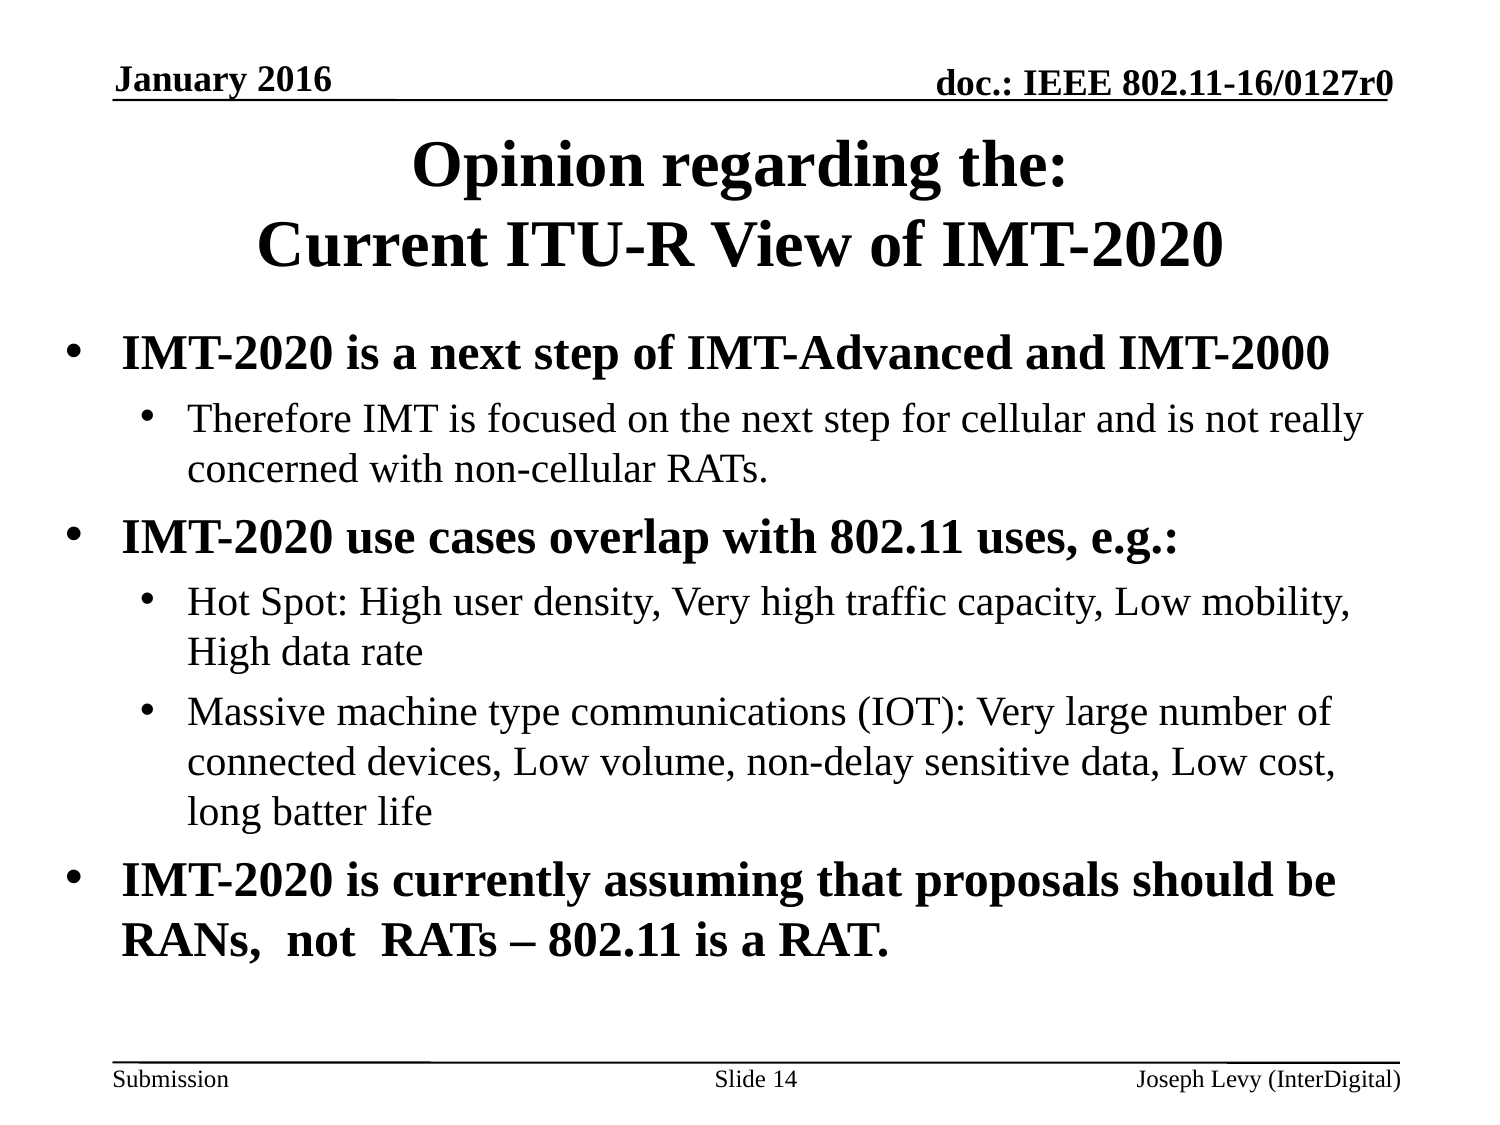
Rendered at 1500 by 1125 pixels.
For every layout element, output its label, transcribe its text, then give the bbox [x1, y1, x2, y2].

footer Joseph Levy (InterDigital) [878, 1061, 1402, 1093]
title Opinion regarding the: Current ITU-R View of IMT-2020 [112, 112, 1388, 288]
slide_number Slide 14 [712, 1061, 800, 1123]
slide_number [114, 54, 423, 100]
list IMT-2020 is a next step of IMT-Advanced and IMT-2000 Therefore IMT is focused on the next step for cellular and is not really concerned with non-cellular RATs. IMT-2020 use cases overlap with 802.11 uses, e.g.: Hot Spot: High user density, Very high traffic capacity, Low mobility, High data rate Massive machine type communications (IOT): Very large number of connected devices, Low volume, non-delay sensitive data, Low cost, long batter life IMT-2020 is currently assuming that proposals should be RANs, not RATs – 802.11 is a RAT. [49, 312, 1407, 988]
